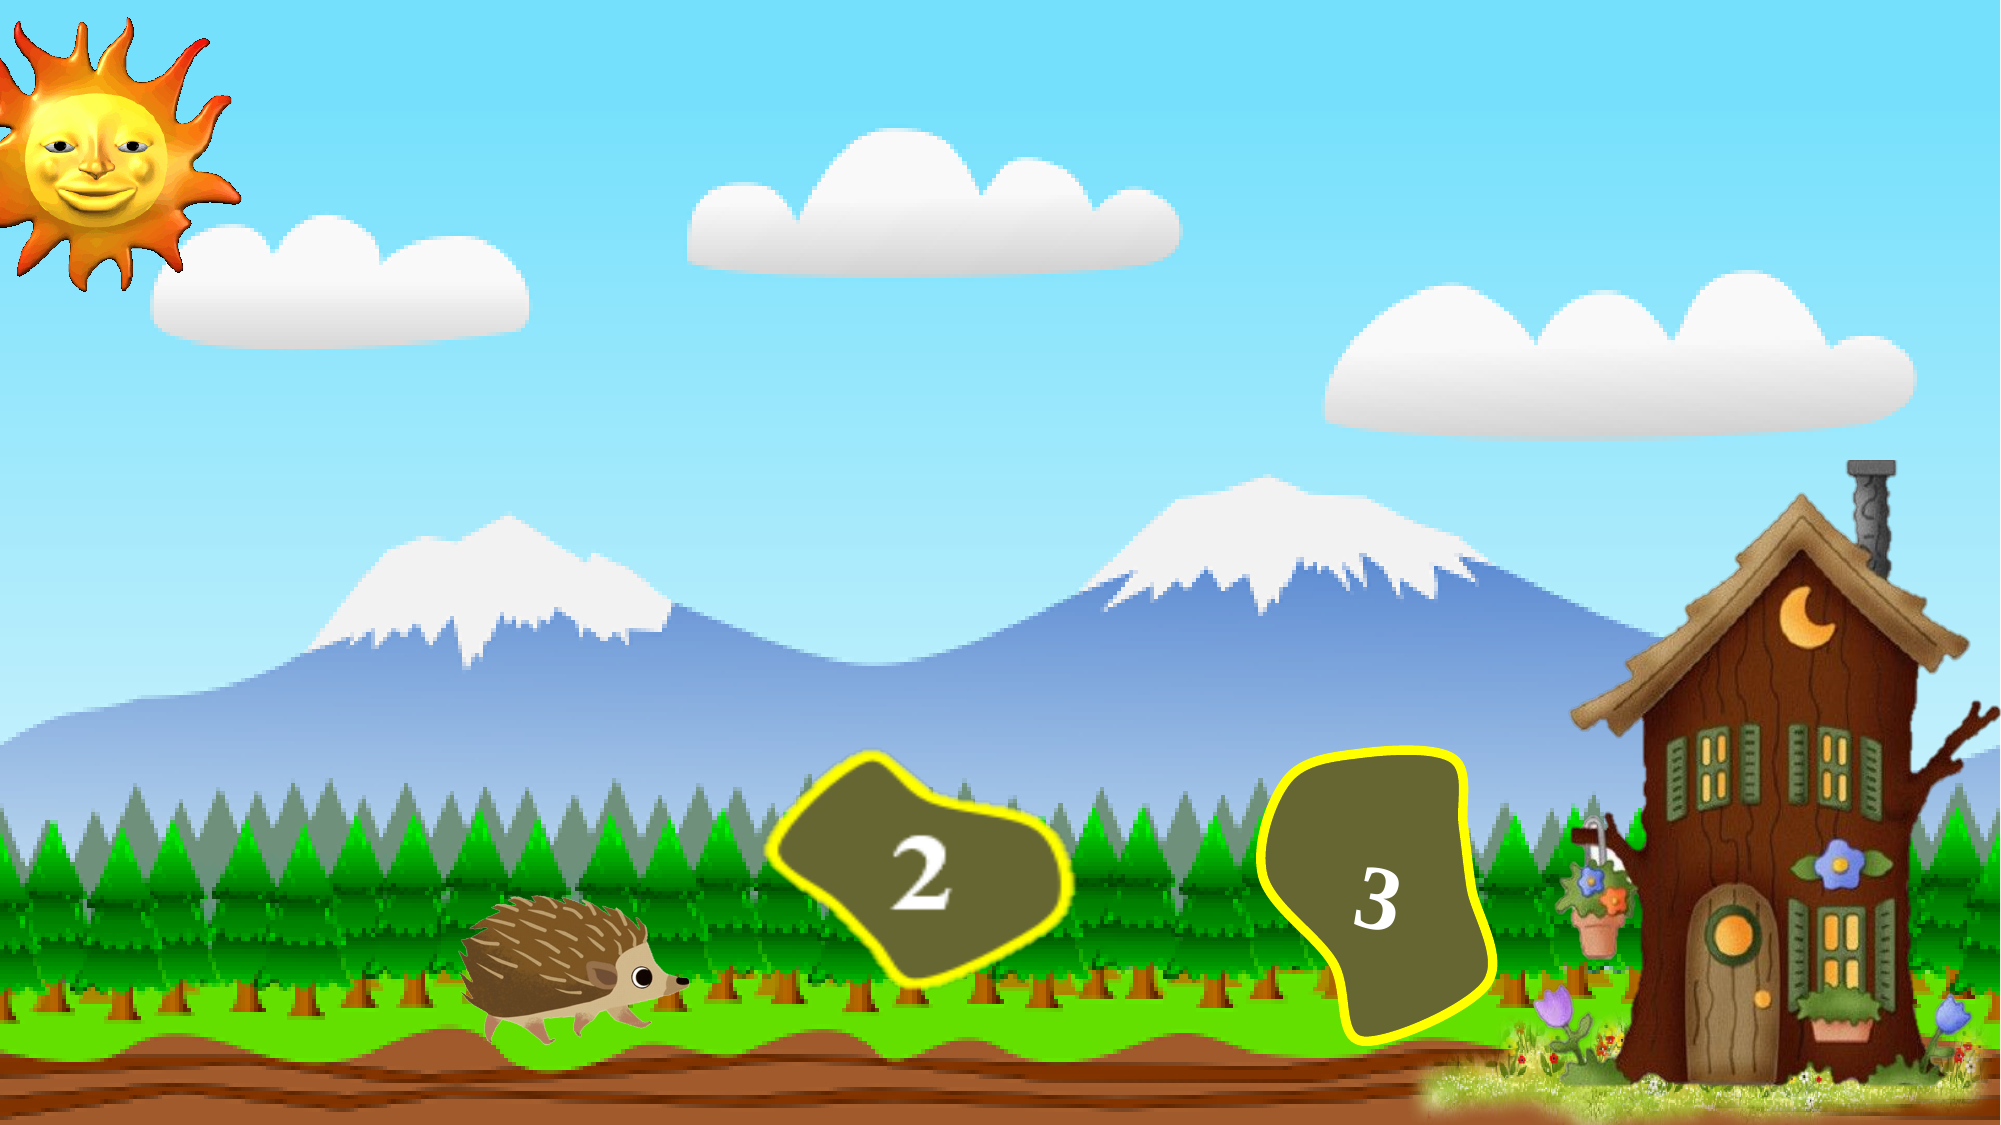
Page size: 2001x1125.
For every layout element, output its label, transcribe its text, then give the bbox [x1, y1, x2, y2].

text_box 3 [1259, 749, 1474, 1043]
picture [0, 0, 2001, 1125]
